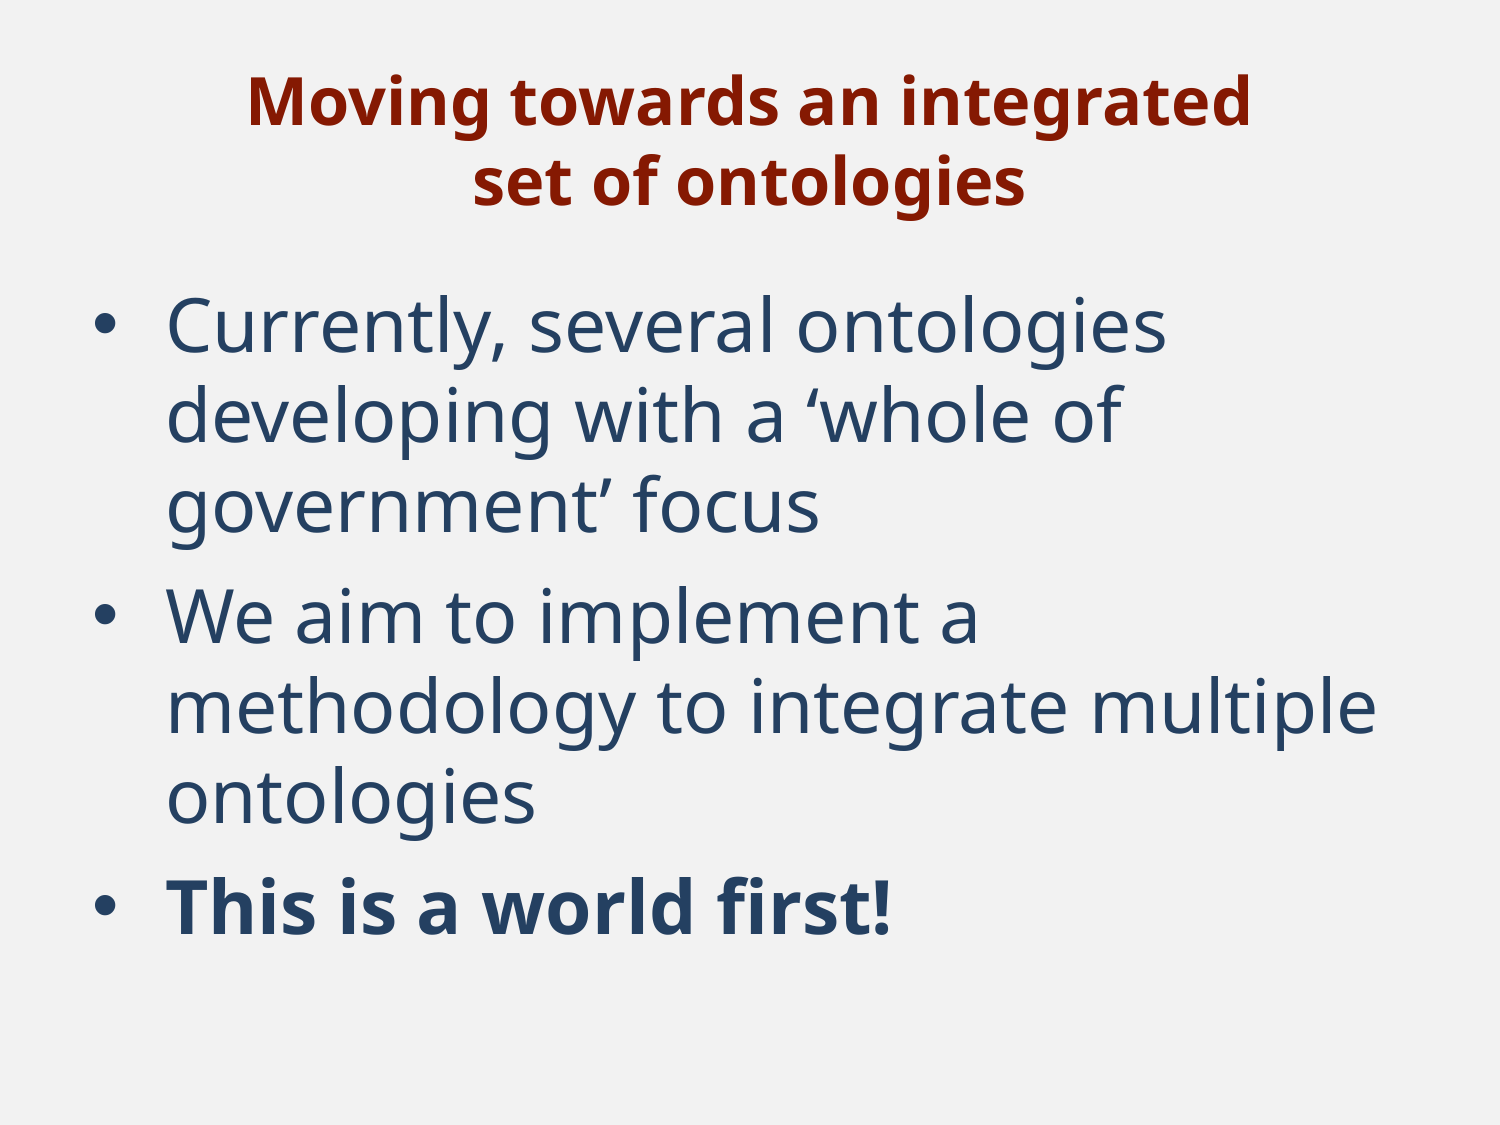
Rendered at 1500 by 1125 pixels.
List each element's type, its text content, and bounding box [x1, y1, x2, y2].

title Moving towards an integrated set of ontologies [75, 45, 1425, 233]
list Currently, several ontologies developing with a ‘whole of government’ focus We aim to implement a methodology to integrate multiple ontologies This is a world first! [75, 262, 1425, 1005]
